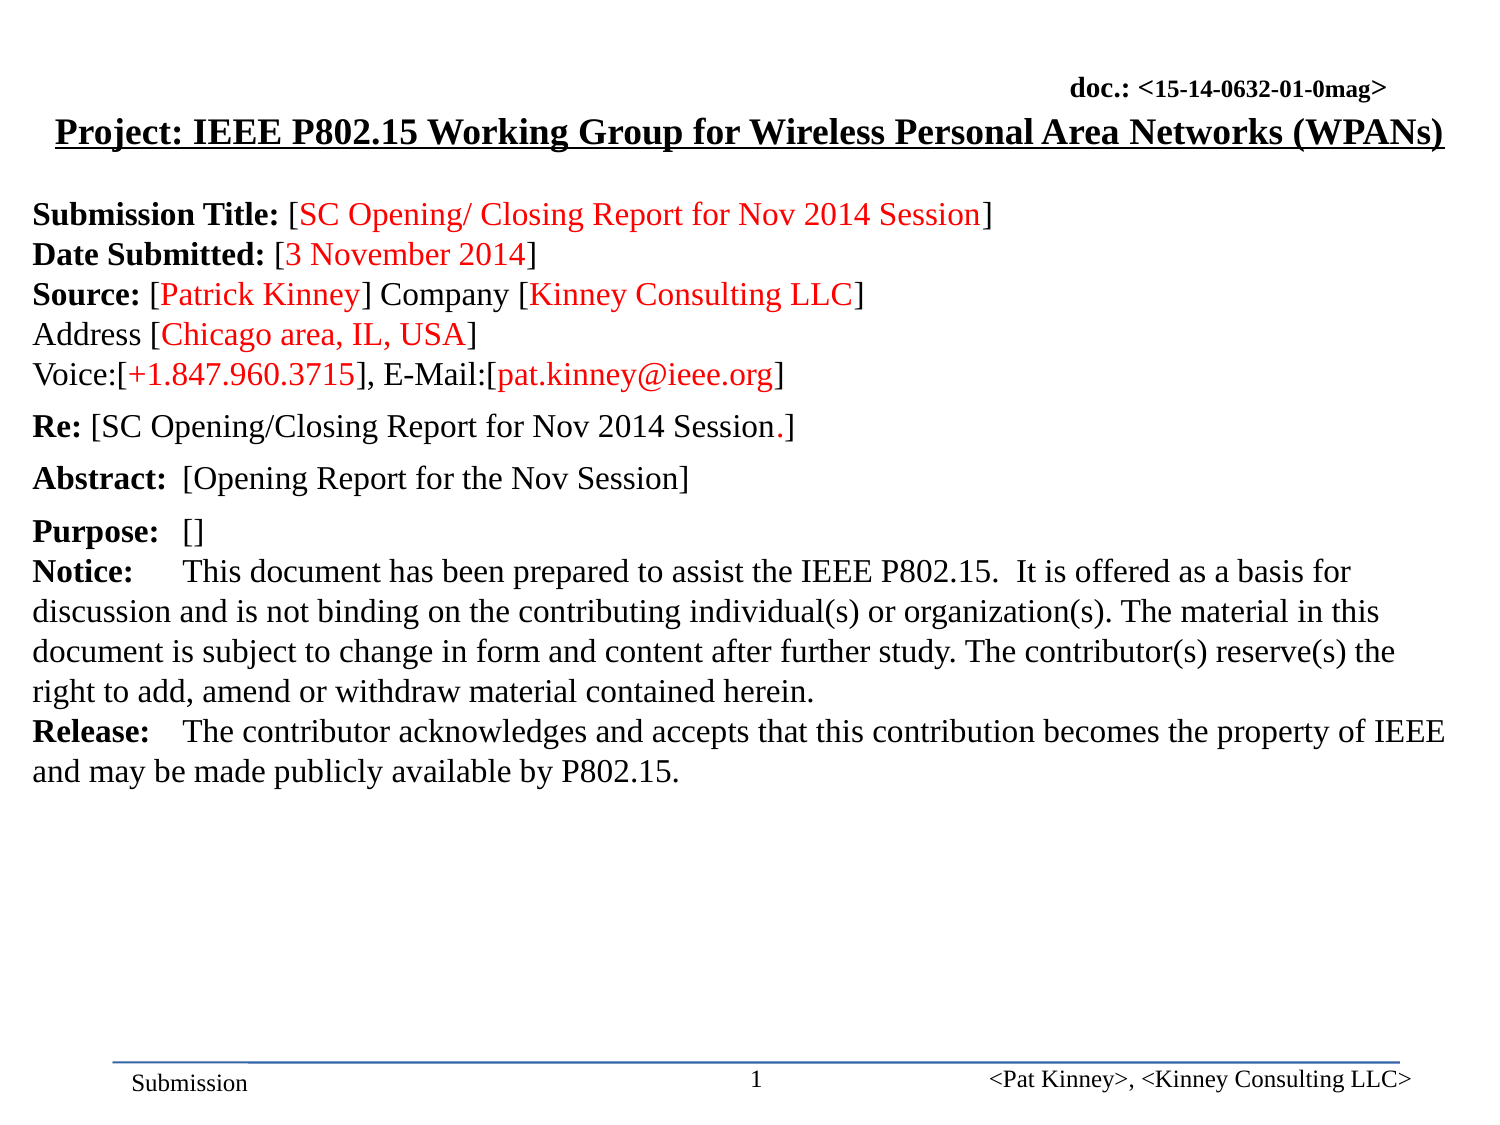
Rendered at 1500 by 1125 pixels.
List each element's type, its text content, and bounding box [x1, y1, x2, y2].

text_box <Pat Kinney>, <Kinney Consulting LLC> [899, 1062, 1413, 1093]
slide_number 1 [712, 1061, 801, 1093]
text_box Project: IEEE P802.15 Working Group for Wireless Personal Area Networks (WPANs) Submission Title: [SC Opening/ Closing Report for Nov 2014 Session] Date Submitted: [3 November 2014] Source: [Patrick Kinney] Company [Kinney Consulting LLC] Address [Chicago area, IL, USA] Voice:[+1.847.960.3715], E-Mail:[pat.kinney@ieee.org] Re: [SC Opening/Closing Report for Nov 2014 Session.] Abstract: [Opening Report for the Nov Session] Purpose: [] Notice: This document has been prepared to assist the IEEE P802.15. It is offered as a basis for discussion and is not binding on the contributing individual(s) or organization(s). The material in this document is subject to change in form and content after further study. The contributor(s) reserve(s) the right to add, amend or withdraw material contained herein. Release: The contributor acknowledges and accepts that this contribution becomes the property of IEEE and may be made publicly available by P802.15. [24, 99, 1475, 797]
